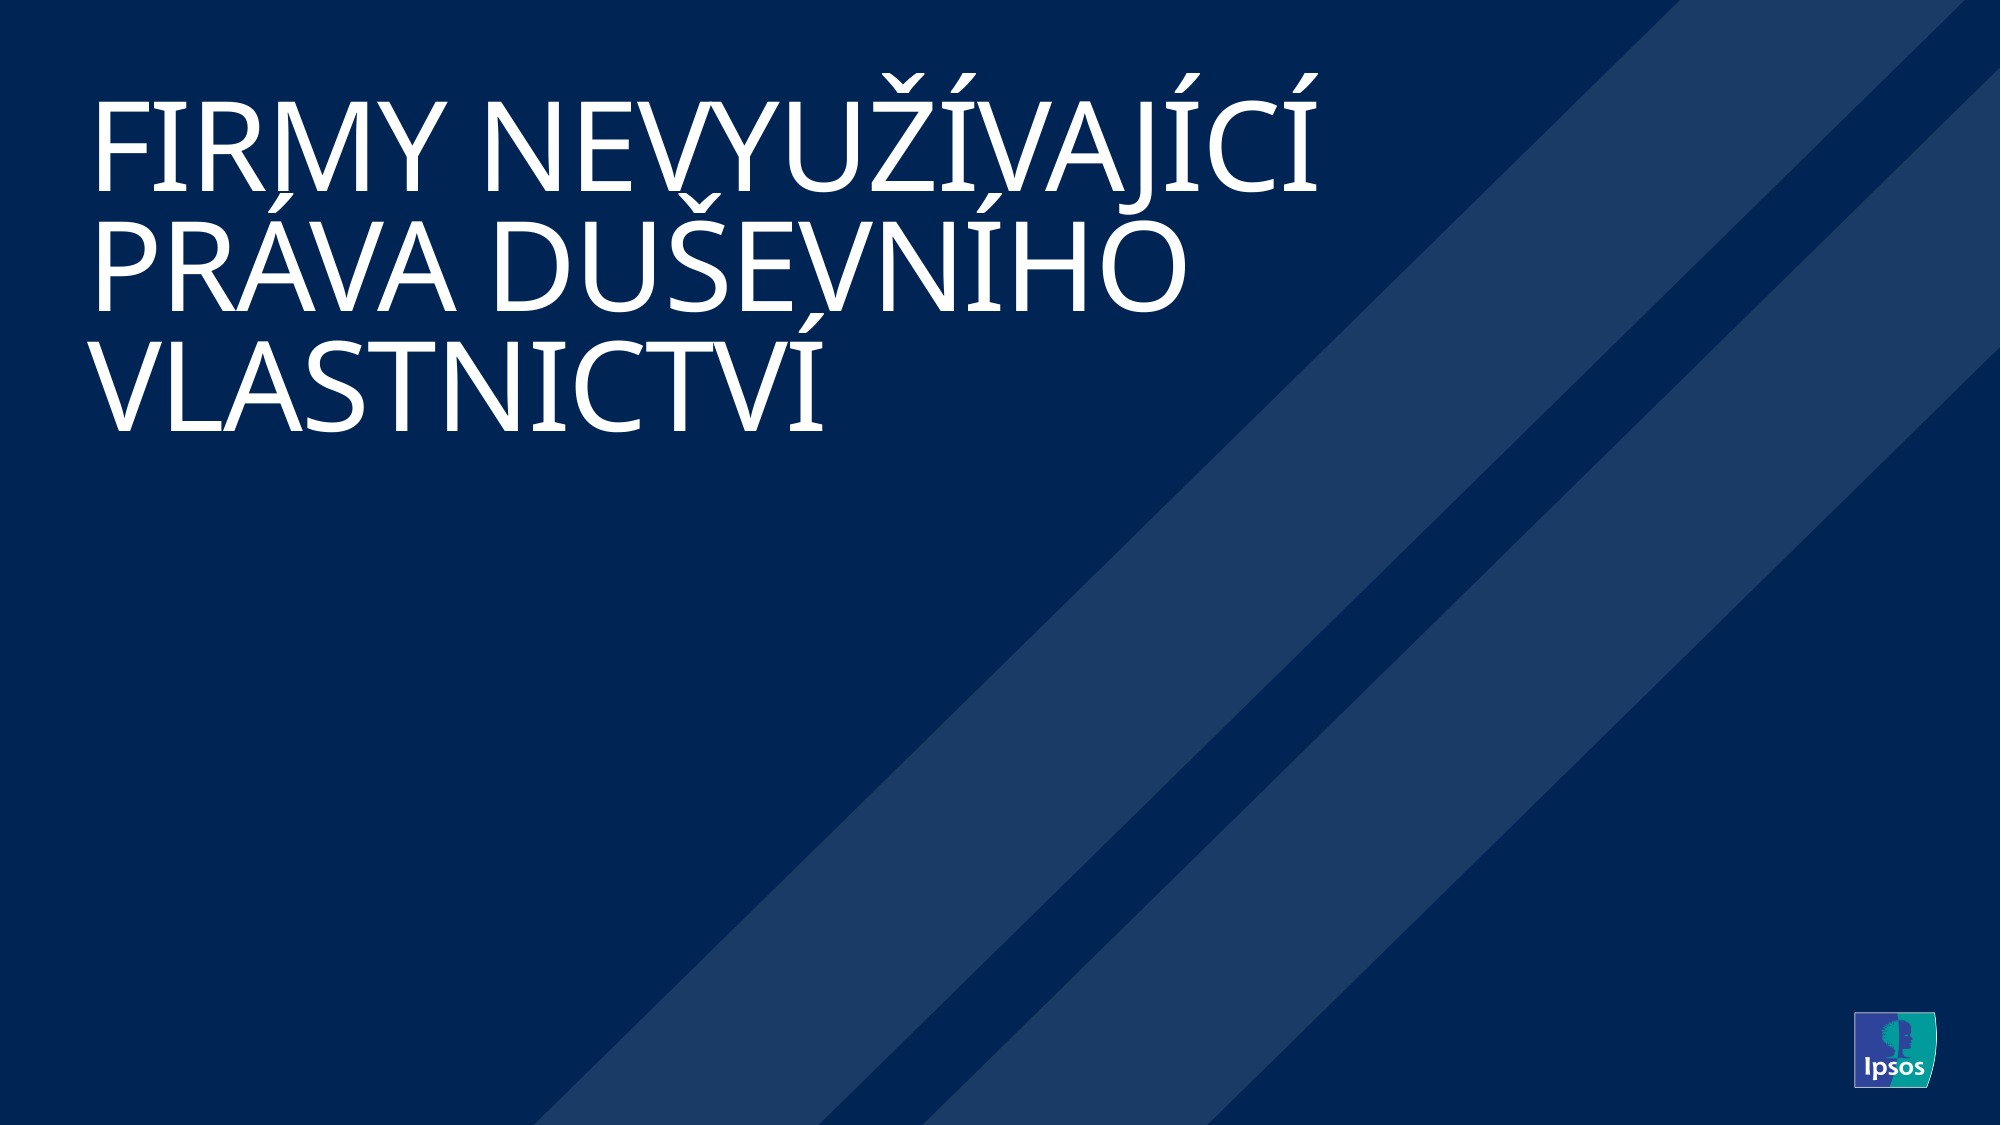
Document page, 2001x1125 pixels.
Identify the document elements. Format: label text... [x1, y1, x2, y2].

picture [1846, 1006, 1937, 1088]
title Firmy nevyužívající práva duševního vlastnictví [75, 88, 1606, 591]
